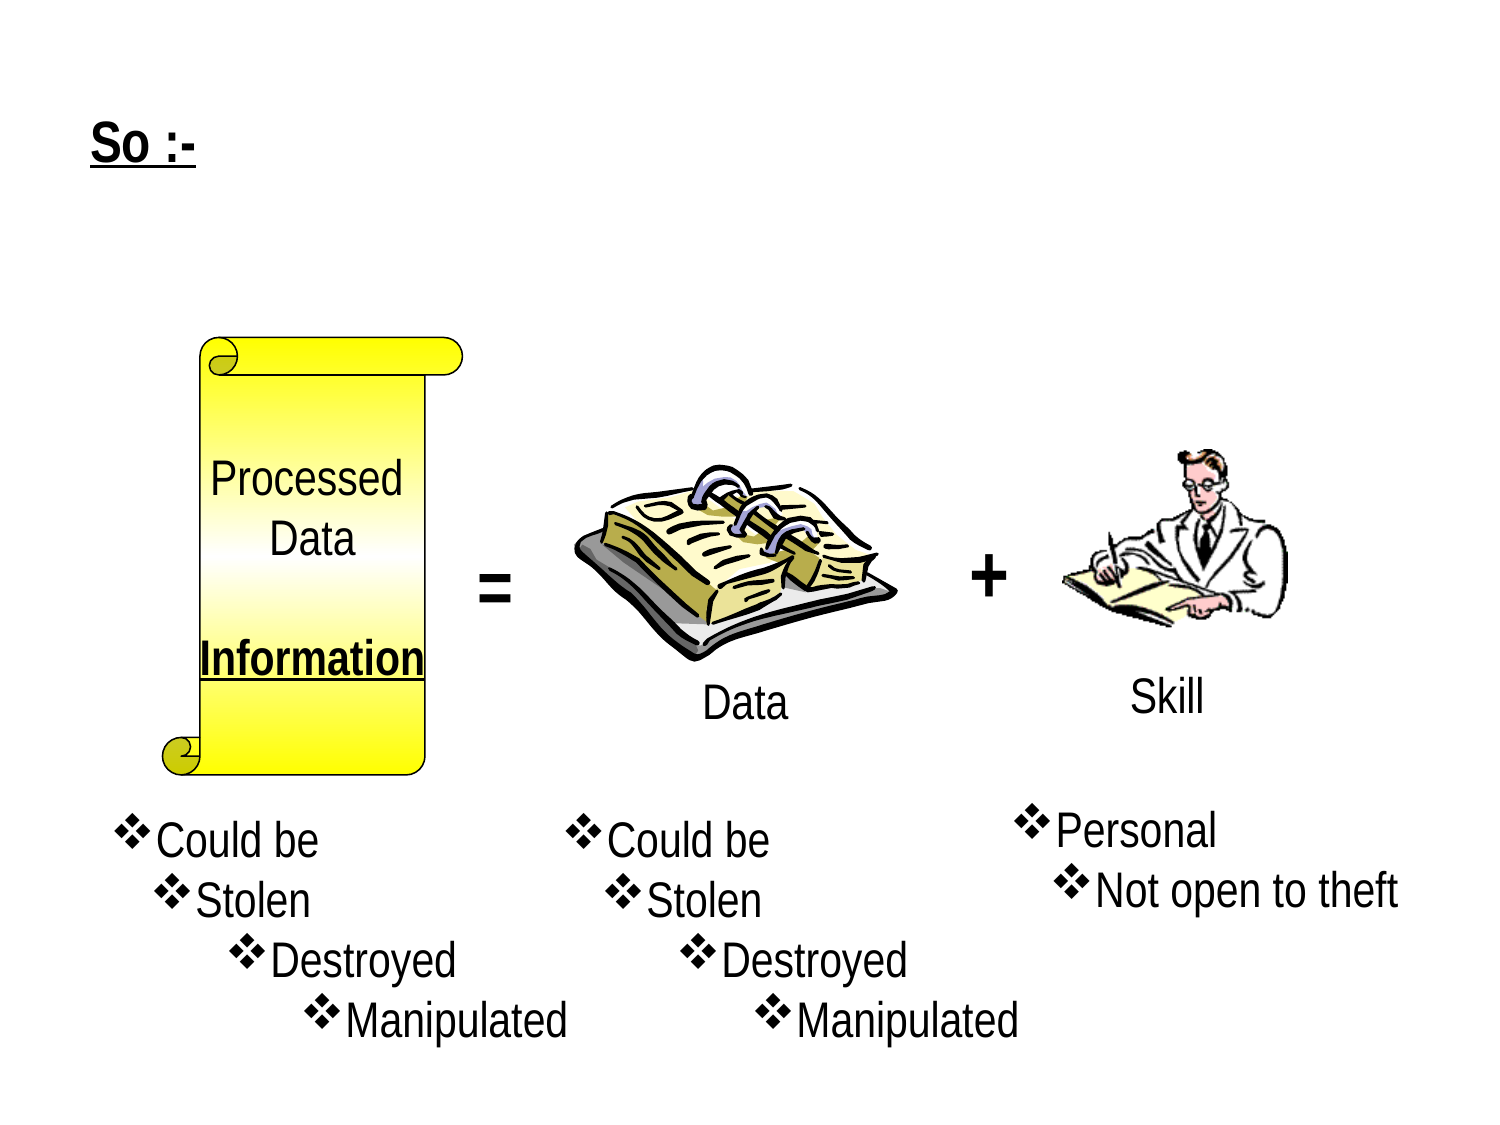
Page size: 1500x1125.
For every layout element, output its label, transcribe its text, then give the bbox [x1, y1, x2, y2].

text_box = [462, 531, 529, 637]
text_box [1062, 449, 1288, 733]
text_box Personal Not open to theft [995, 790, 1414, 925]
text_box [573, 462, 901, 739]
text_box + [954, 512, 1025, 628]
text_box Processed Data Information [162, 337, 463, 775]
text_box Could be Stolen Destroyed Manipulated [595, 799, 1046, 1055]
title So :- [75, 45, 1425, 233]
text_box Could be Stolen Destroyed Manipulated [95, 799, 595, 1055]
